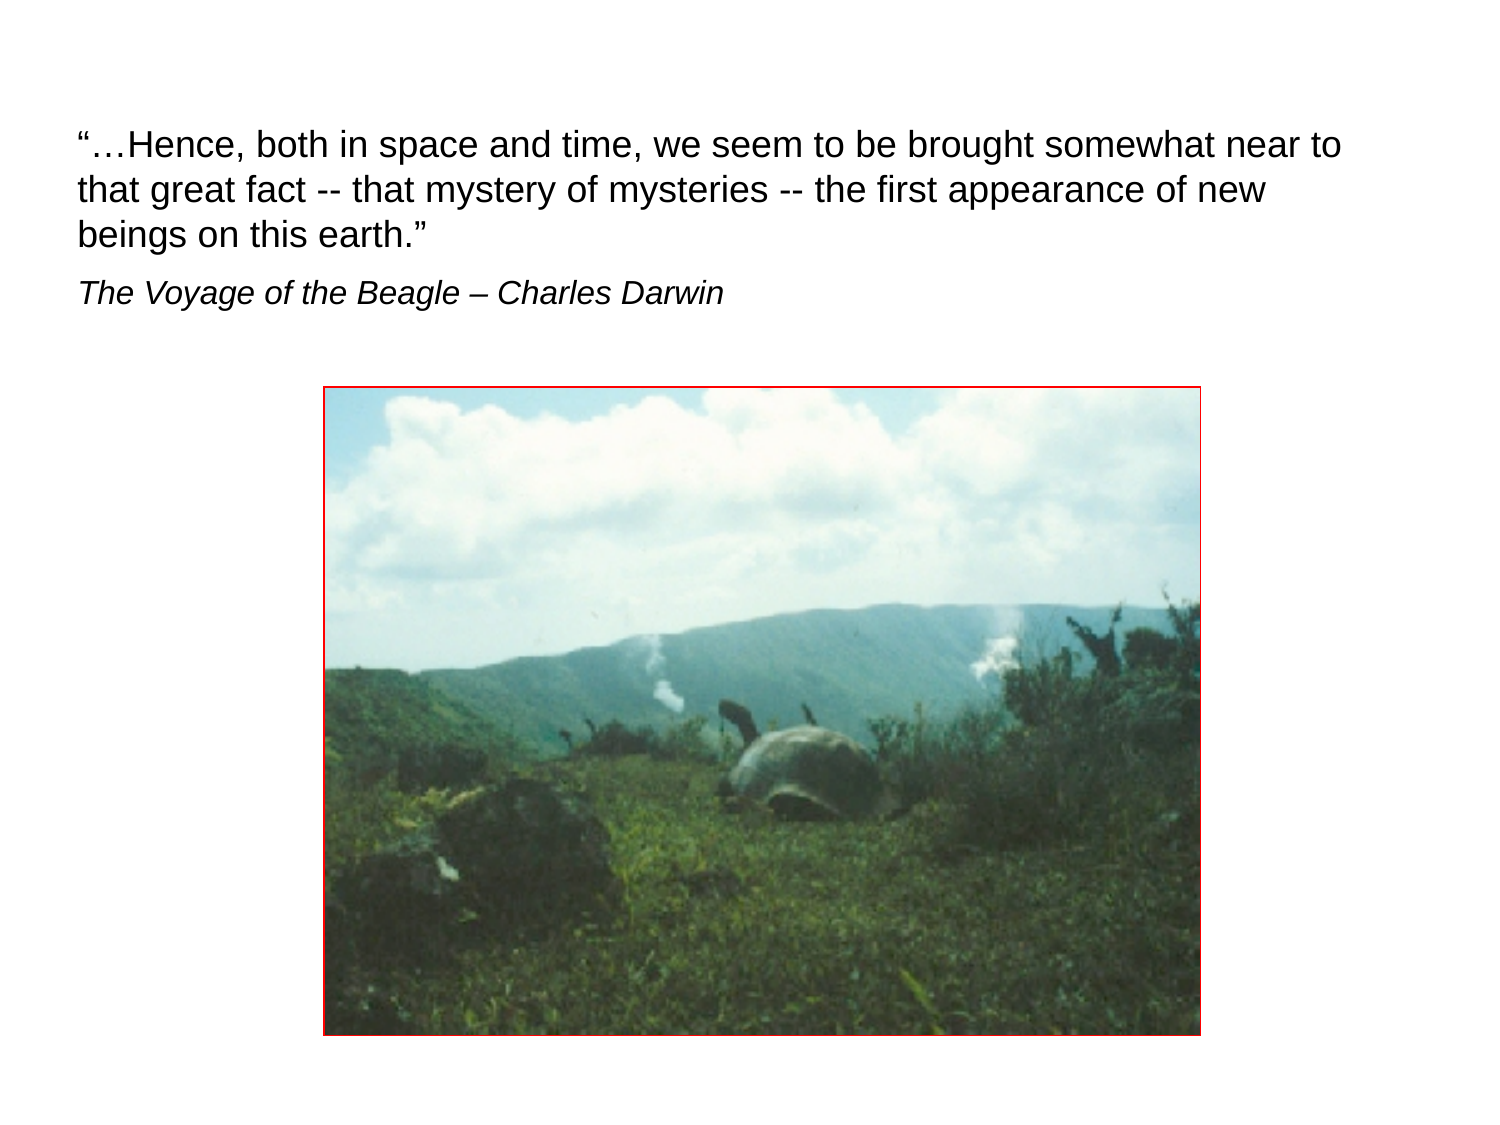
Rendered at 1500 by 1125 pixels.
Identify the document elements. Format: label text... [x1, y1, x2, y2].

picture [324, 387, 1201, 1035]
text_box “…Hence, both in space and time, we seem to be brought somewhat near to that great fact -- that mystery of mysteries -- the first appearance of new beings on this earth.” The Voyage of the Beagle – Charles Darwin [62, 112, 1388, 319]
